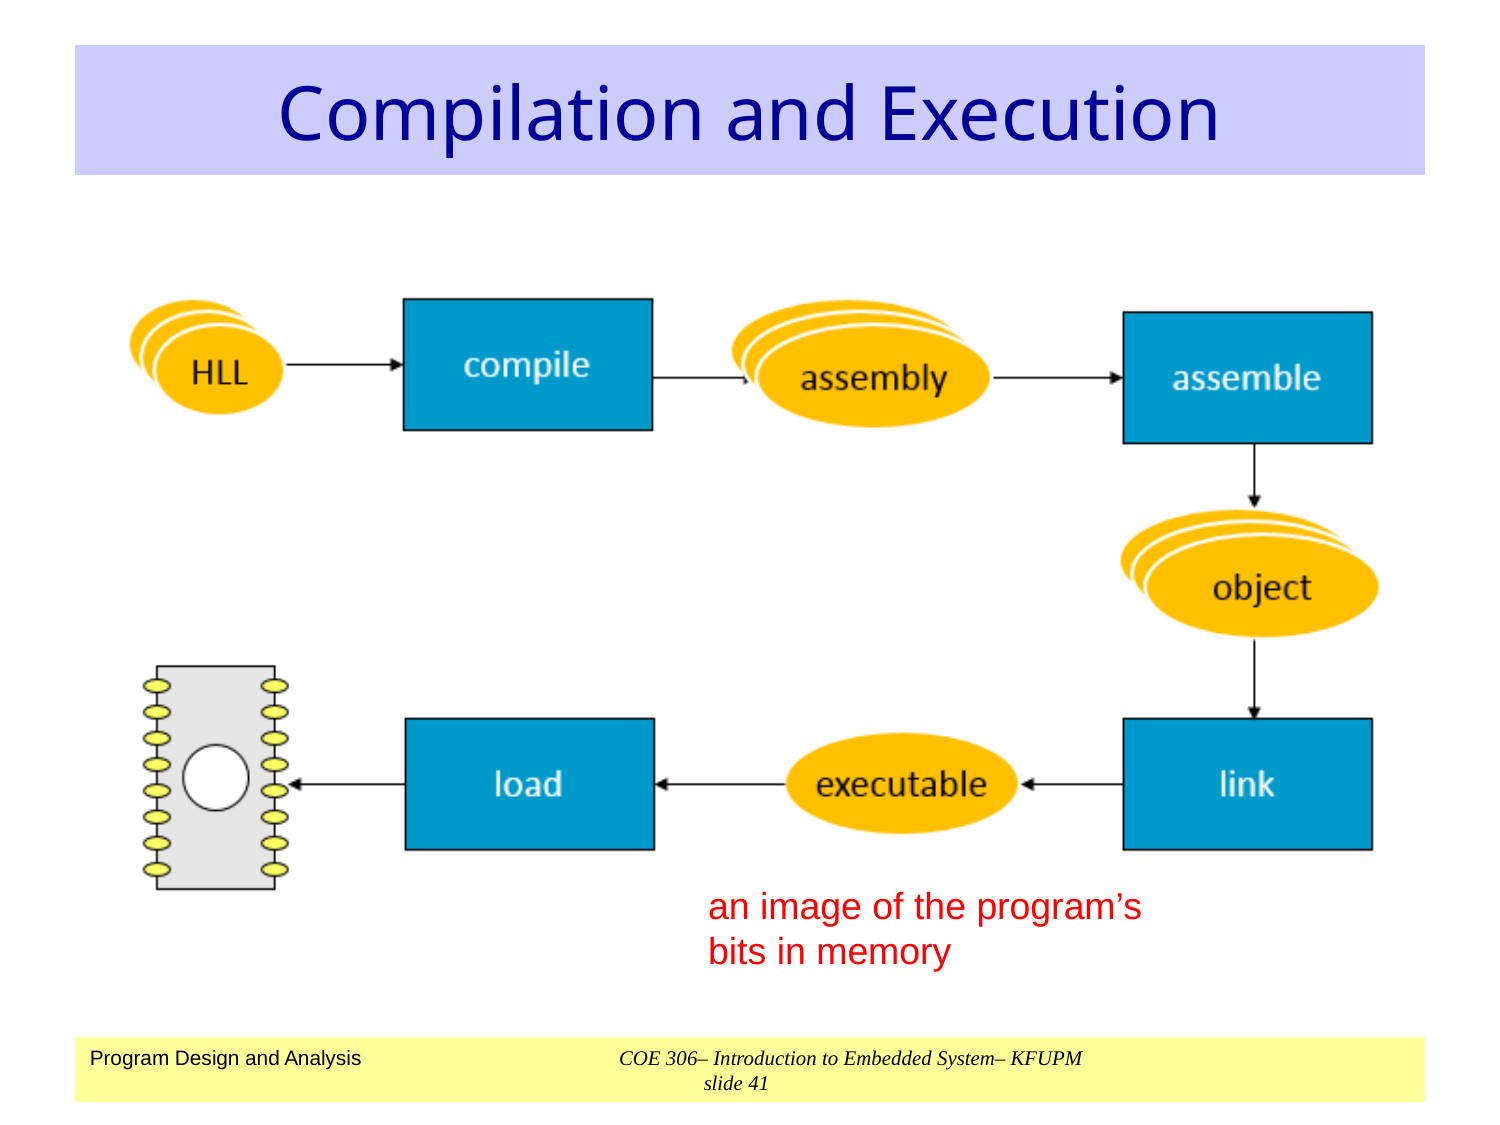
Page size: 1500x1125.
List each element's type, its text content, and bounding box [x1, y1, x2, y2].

title Compilation and Execution [75, 45, 1425, 175]
text_box an image of the program’s bits in memory [693, 913, 1185, 980]
picture [91, 278, 1409, 913]
